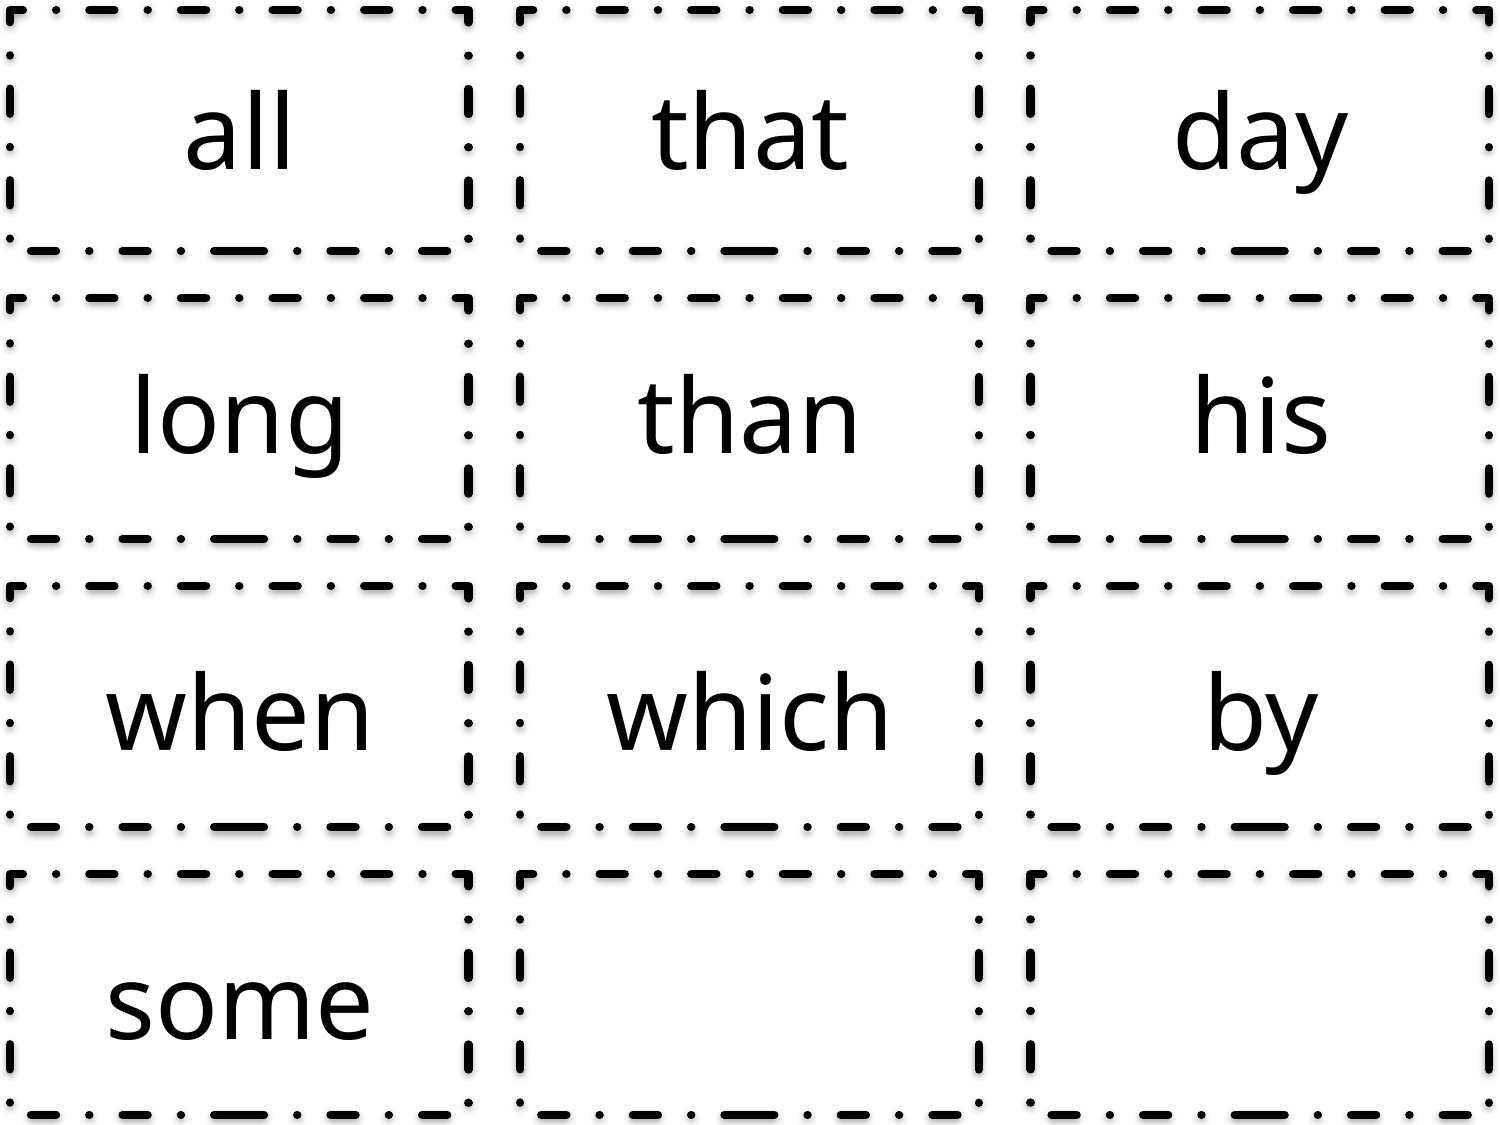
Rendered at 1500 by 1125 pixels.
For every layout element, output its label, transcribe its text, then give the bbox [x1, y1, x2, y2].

table_cell when [0, 563, 495, 857]
table_cell his [1006, 263, 1500, 563]
table_cell by [1006, 563, 1500, 857]
table_cell some [0, 857, 495, 1125]
table_cell [495, 857, 1006, 1125]
table_cell [1006, 857, 1500, 1125]
table_header all [0, 0, 495, 263]
table_cell long [0, 263, 495, 563]
table_cell which [495, 563, 1006, 857]
table_header day [1006, 0, 1500, 263]
table_cell than [495, 263, 1006, 563]
table_header that [495, 0, 1006, 263]
